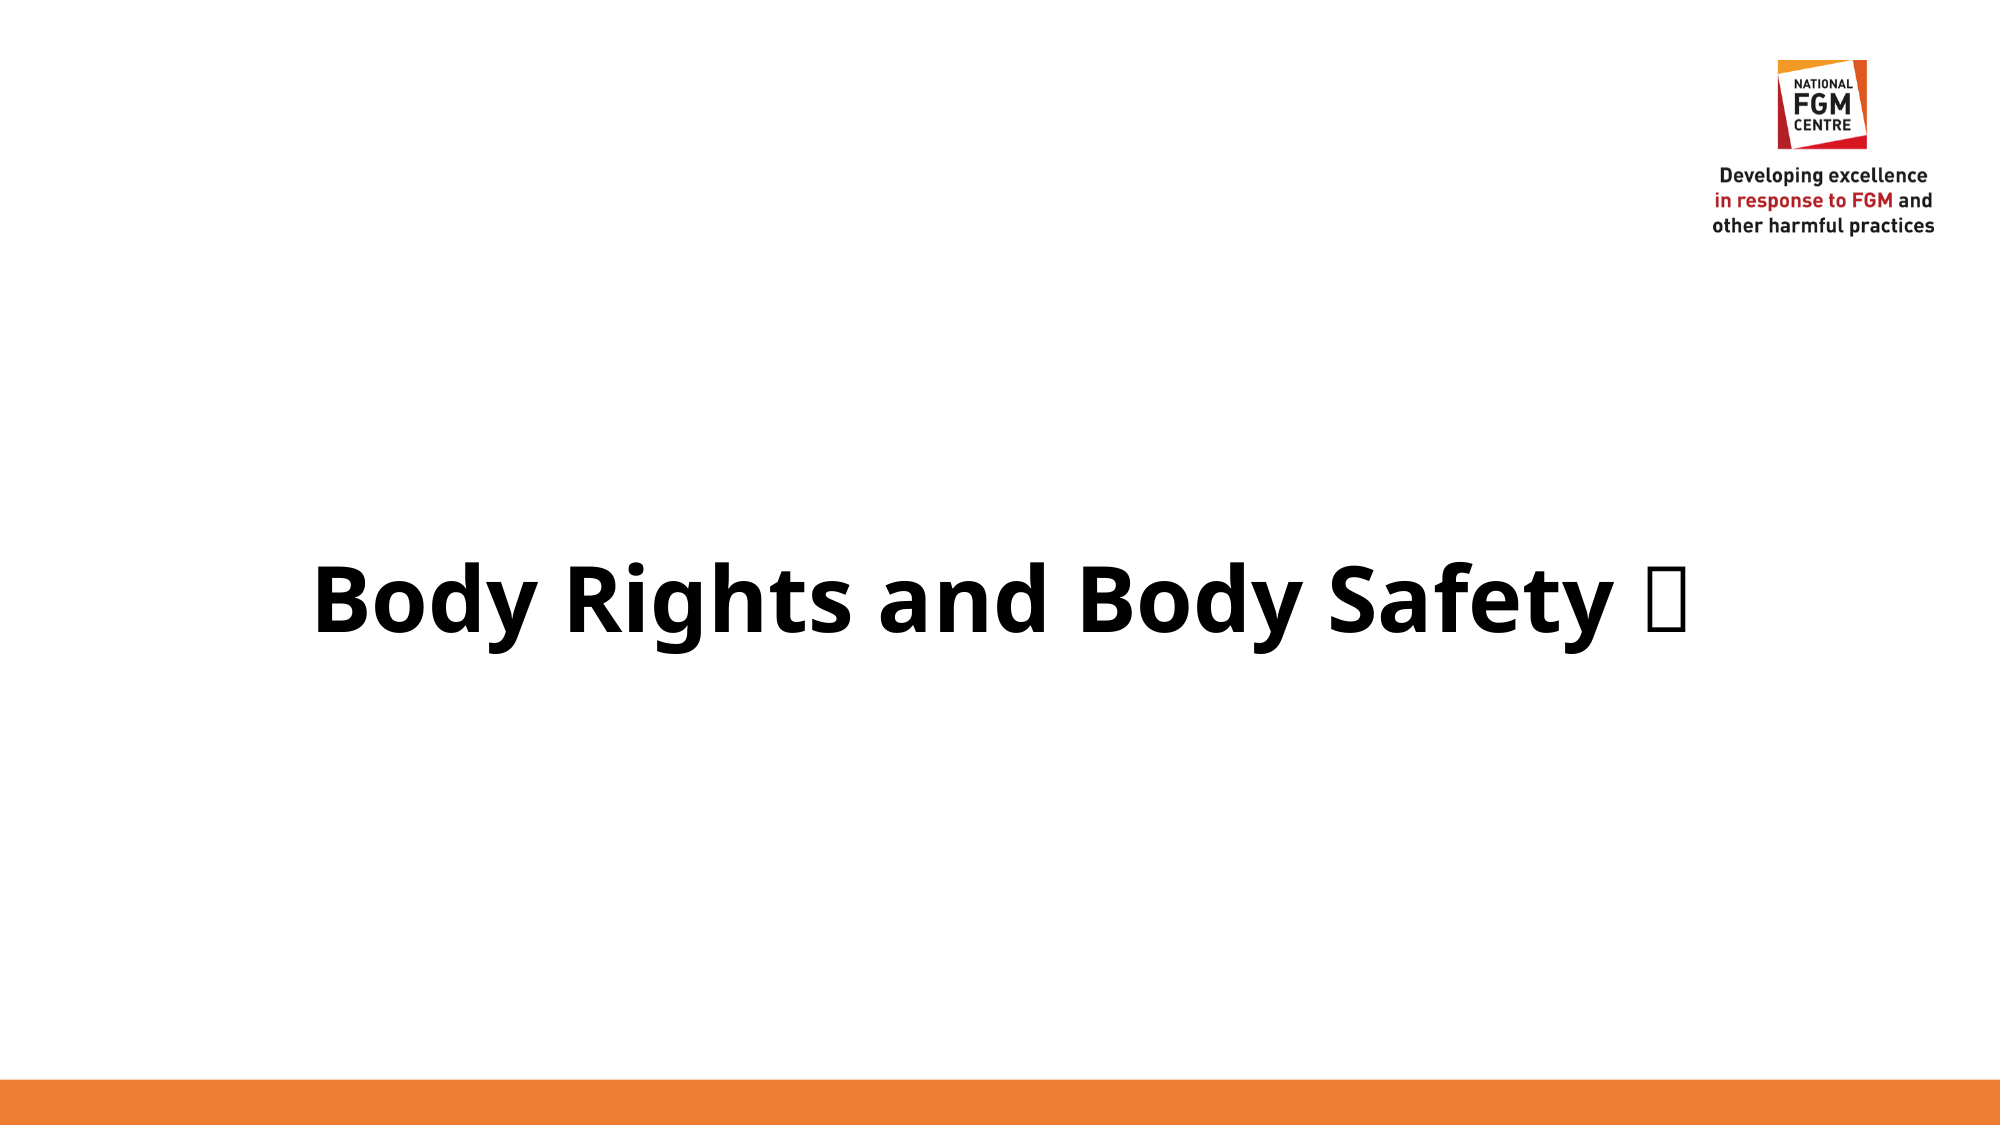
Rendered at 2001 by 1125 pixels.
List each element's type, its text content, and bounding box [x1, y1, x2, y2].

text_box [0, 1079, 2000, 1125]
title Body Rights and Body Safety 👤 [140, 384, 1865, 820]
picture [1693, 31, 1963, 255]
